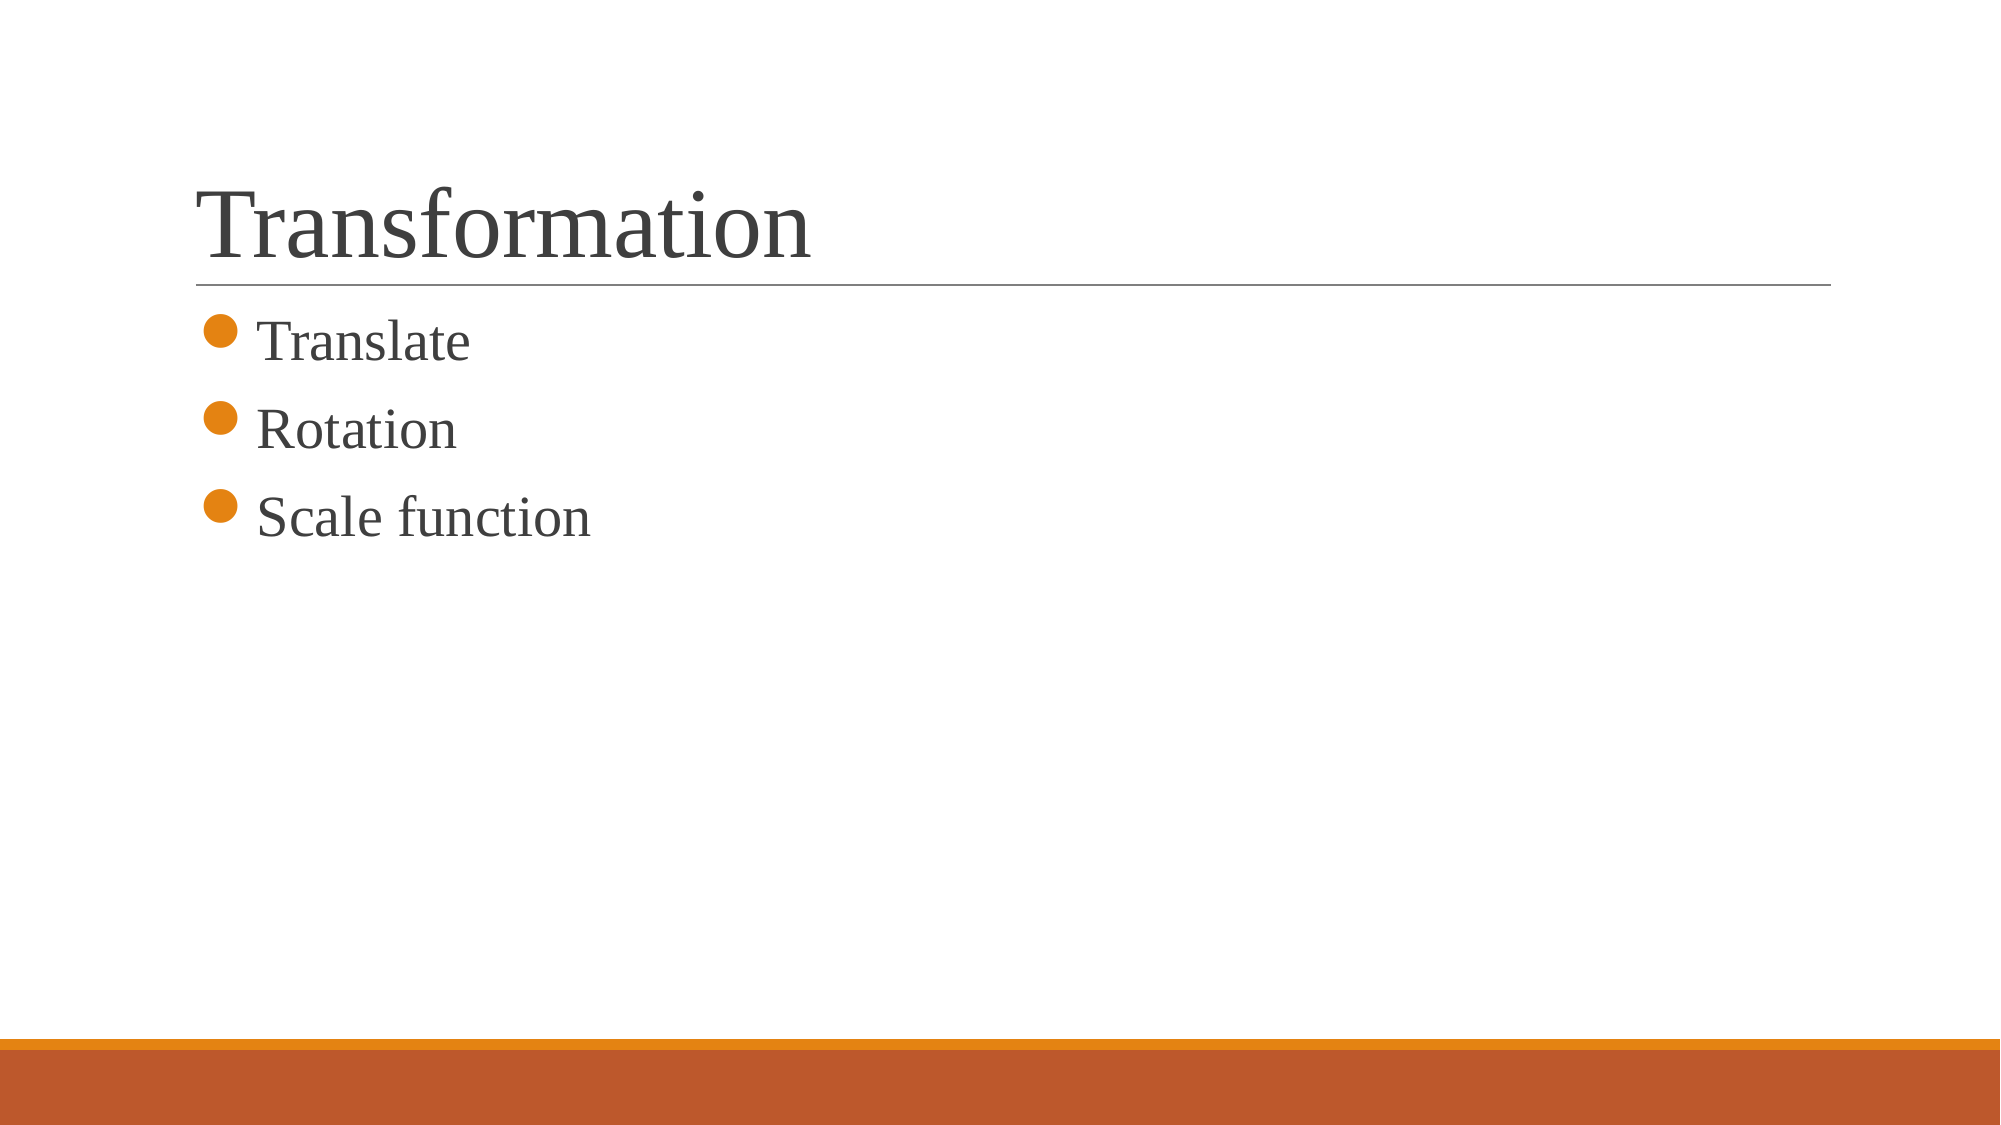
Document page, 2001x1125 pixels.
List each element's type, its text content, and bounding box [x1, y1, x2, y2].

list Translate Rotation Scale function [180, 302, 1830, 963]
title Transformation [180, 47, 1830, 285]
